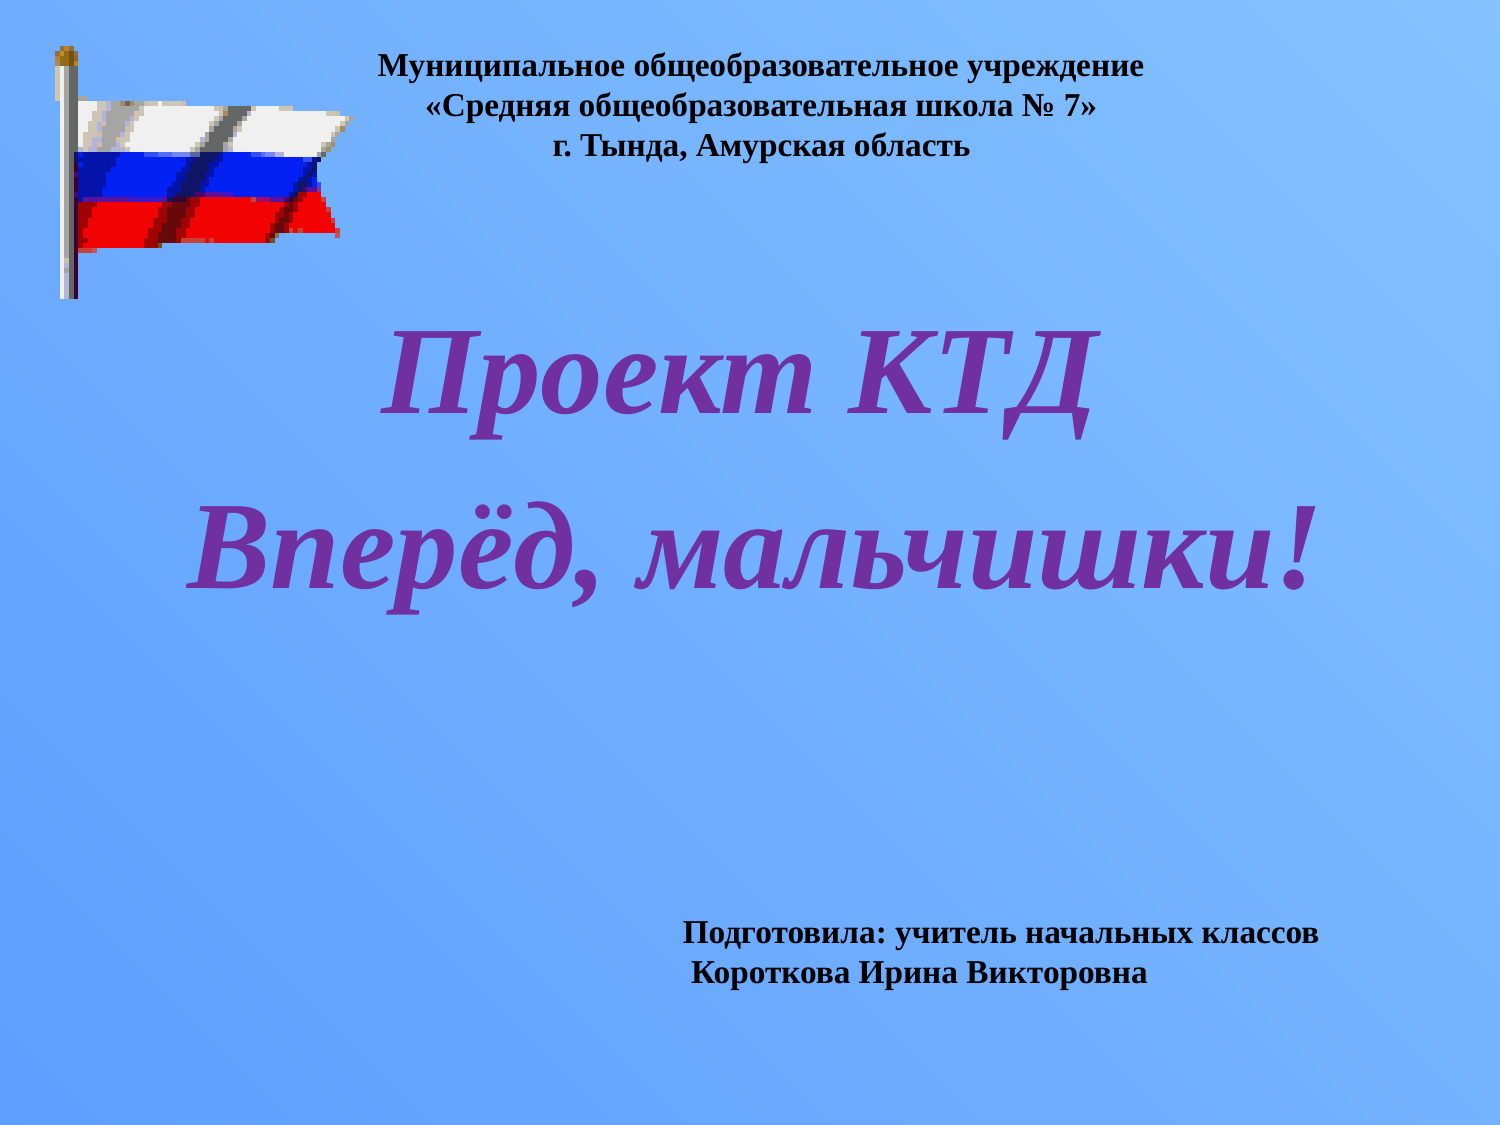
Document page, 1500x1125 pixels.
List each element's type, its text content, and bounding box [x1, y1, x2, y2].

subtitle Проект КТД Вперёд, мальчишки! [140, 281, 1372, 680]
text_box Муниципальное общеобразовательное учреждение «Средняя общеобразовательная школа № 7» г. Тында, Амурская область [117, 35, 1407, 171]
text_box Подготовила: учитель начальных классов Короткова Ирина Викторовна [667, 903, 1360, 1036]
picture [46, 46, 364, 299]
